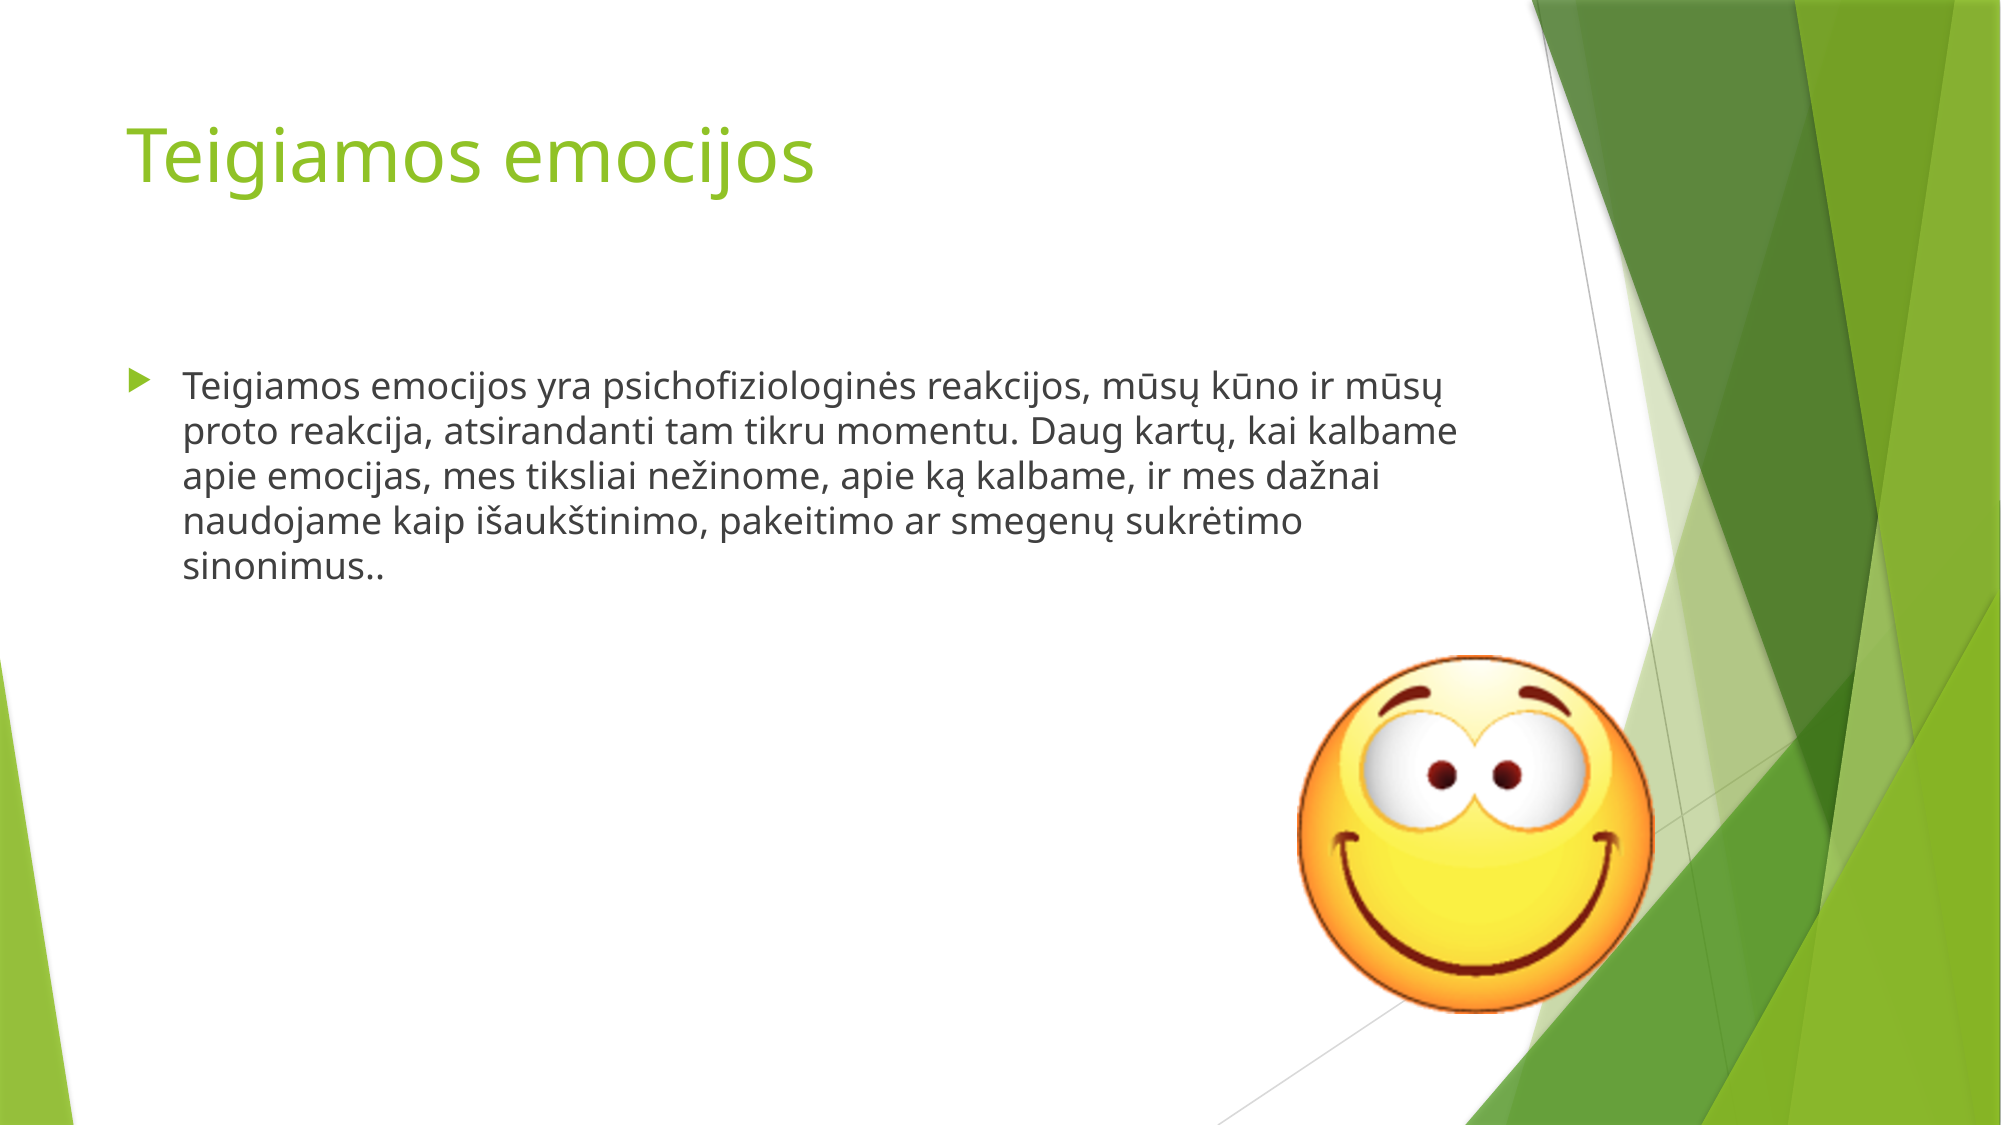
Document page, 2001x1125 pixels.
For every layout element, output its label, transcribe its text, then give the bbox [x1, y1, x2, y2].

title Teigiamos emocijos [111, 99, 1522, 317]
list Teigiamos emocijos yra psichofiziologinės reakcijos, mūsų kūno ir mūsų proto reakcija, atsirandanti tam tikru momentu. Daug kartų, kai kalbame apie emocijas, mes tiksliai nežinome, apie ką kalbame, ir mes dažnai naudojame kaip išaukštinimo, pakeitimo ar smegenų sukrėtimo sinonimus.. [111, 354, 1522, 992]
picture [1296, 655, 1656, 1014]
